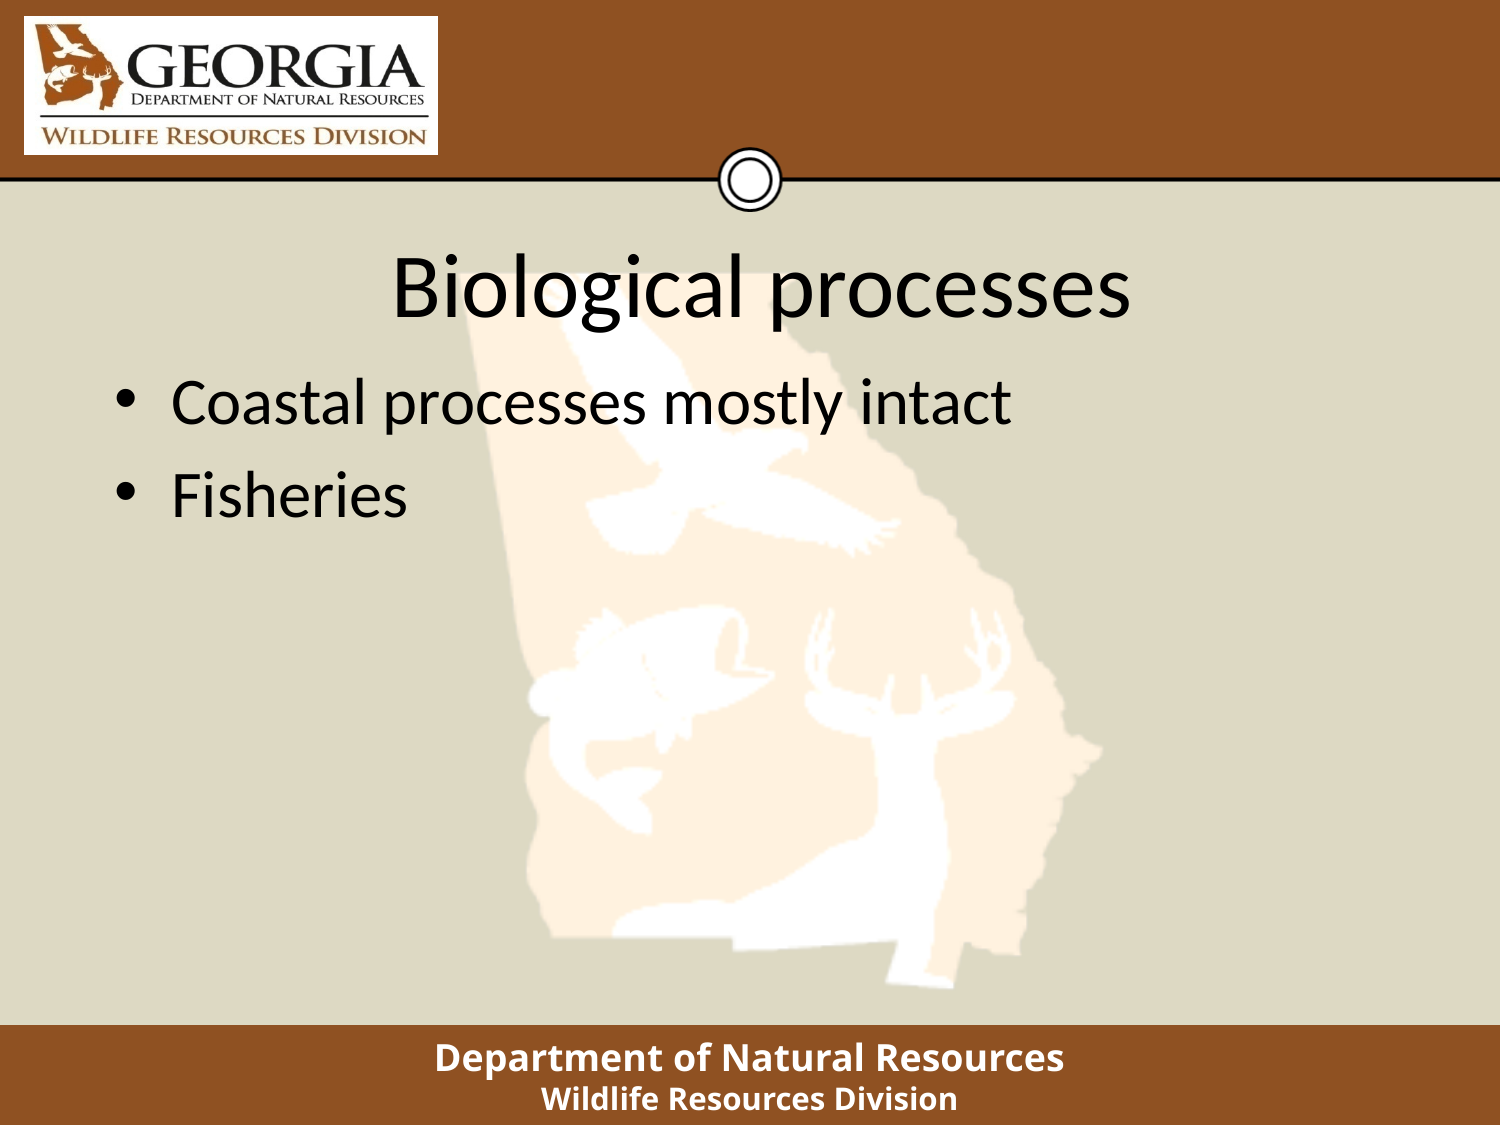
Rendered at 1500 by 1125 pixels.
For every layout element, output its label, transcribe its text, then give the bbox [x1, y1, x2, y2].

title Biological processes [87, 187, 1438, 375]
picture [0, 16, 1500, 213]
list Coastal processes mostly intact Fisheries [99, 350, 1450, 880]
